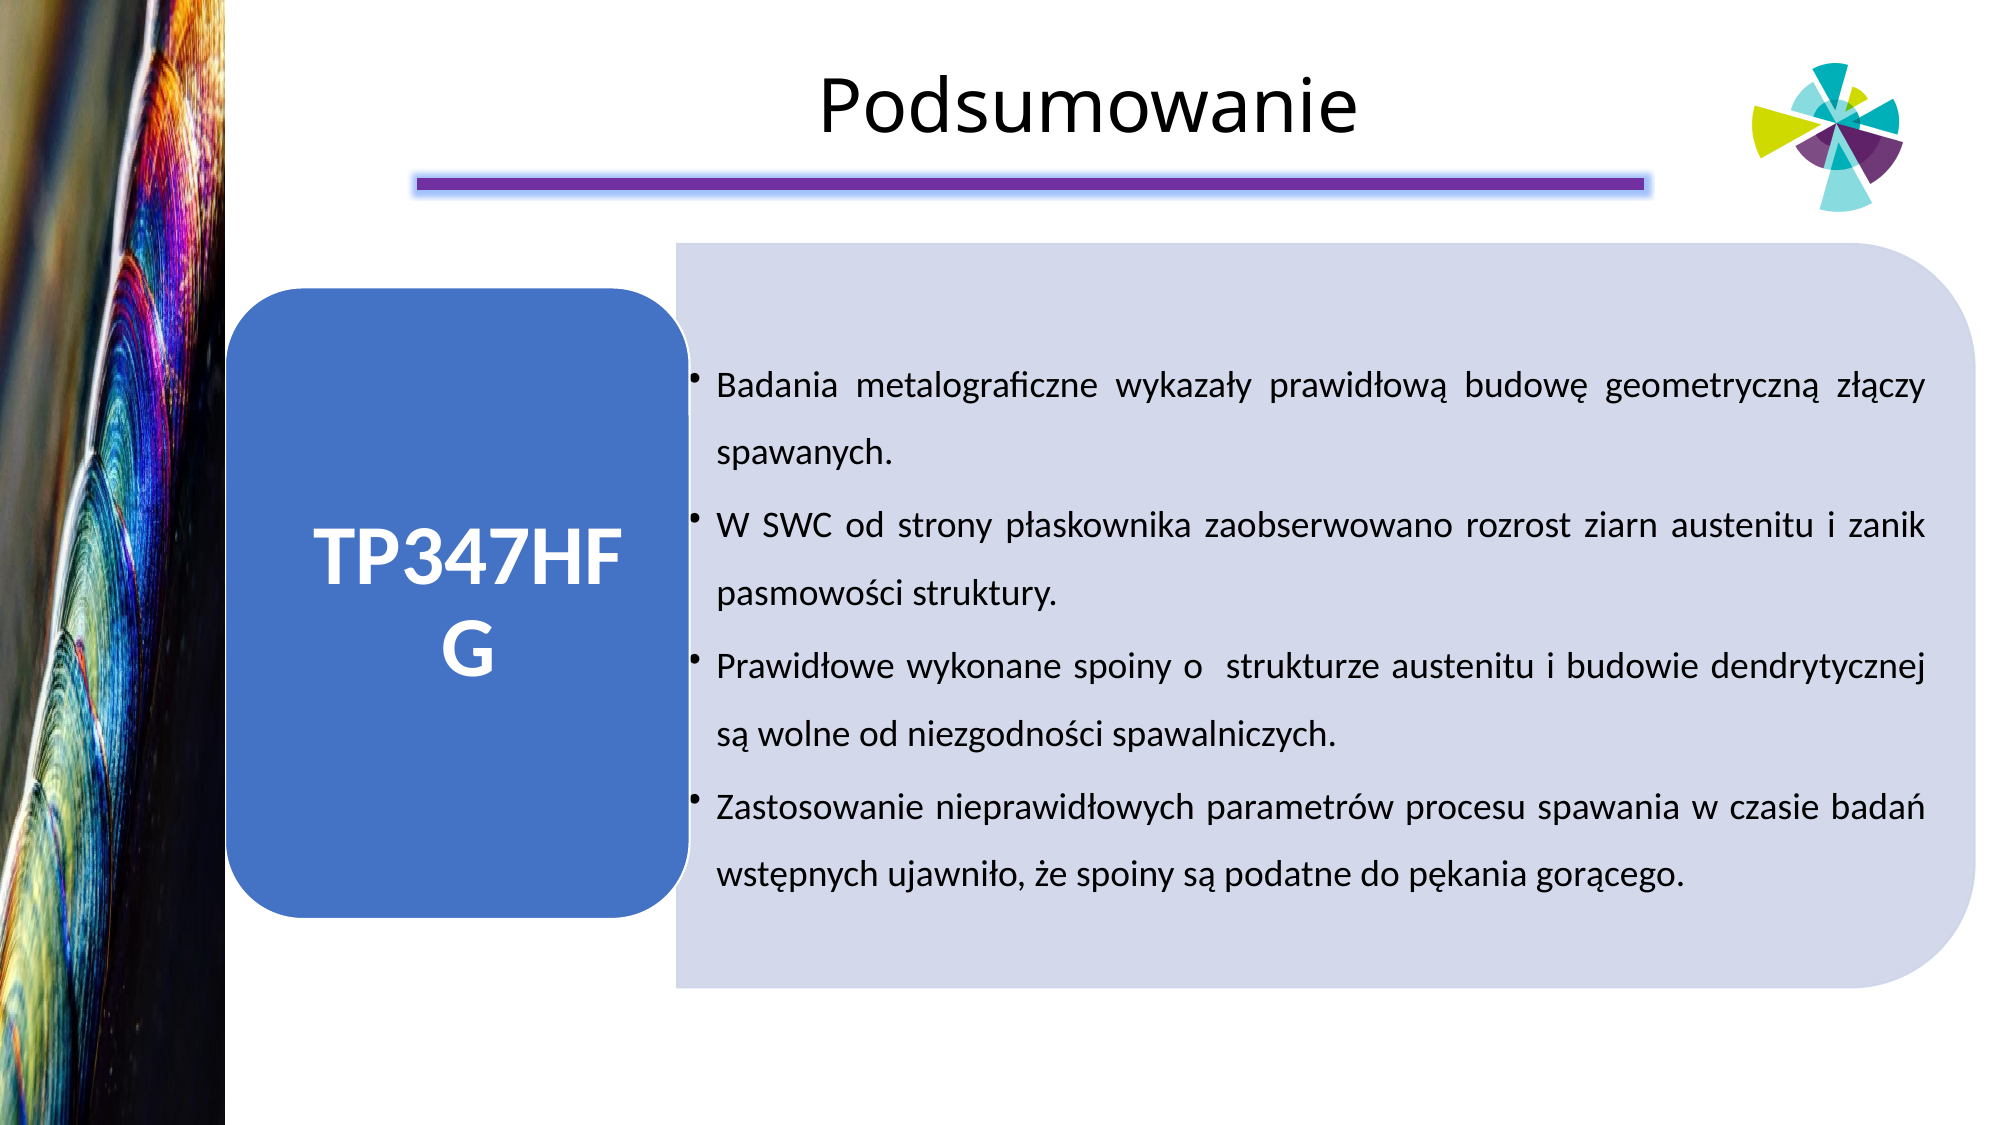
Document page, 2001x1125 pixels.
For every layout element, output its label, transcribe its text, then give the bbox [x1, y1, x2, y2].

picture [0, 0, 225, 1125]
title Podsumowanie [314, 0, 1863, 217]
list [225, 217, 1988, 1015]
picture [1746, 63, 1903, 218]
text_box [417, 178, 1644, 190]
